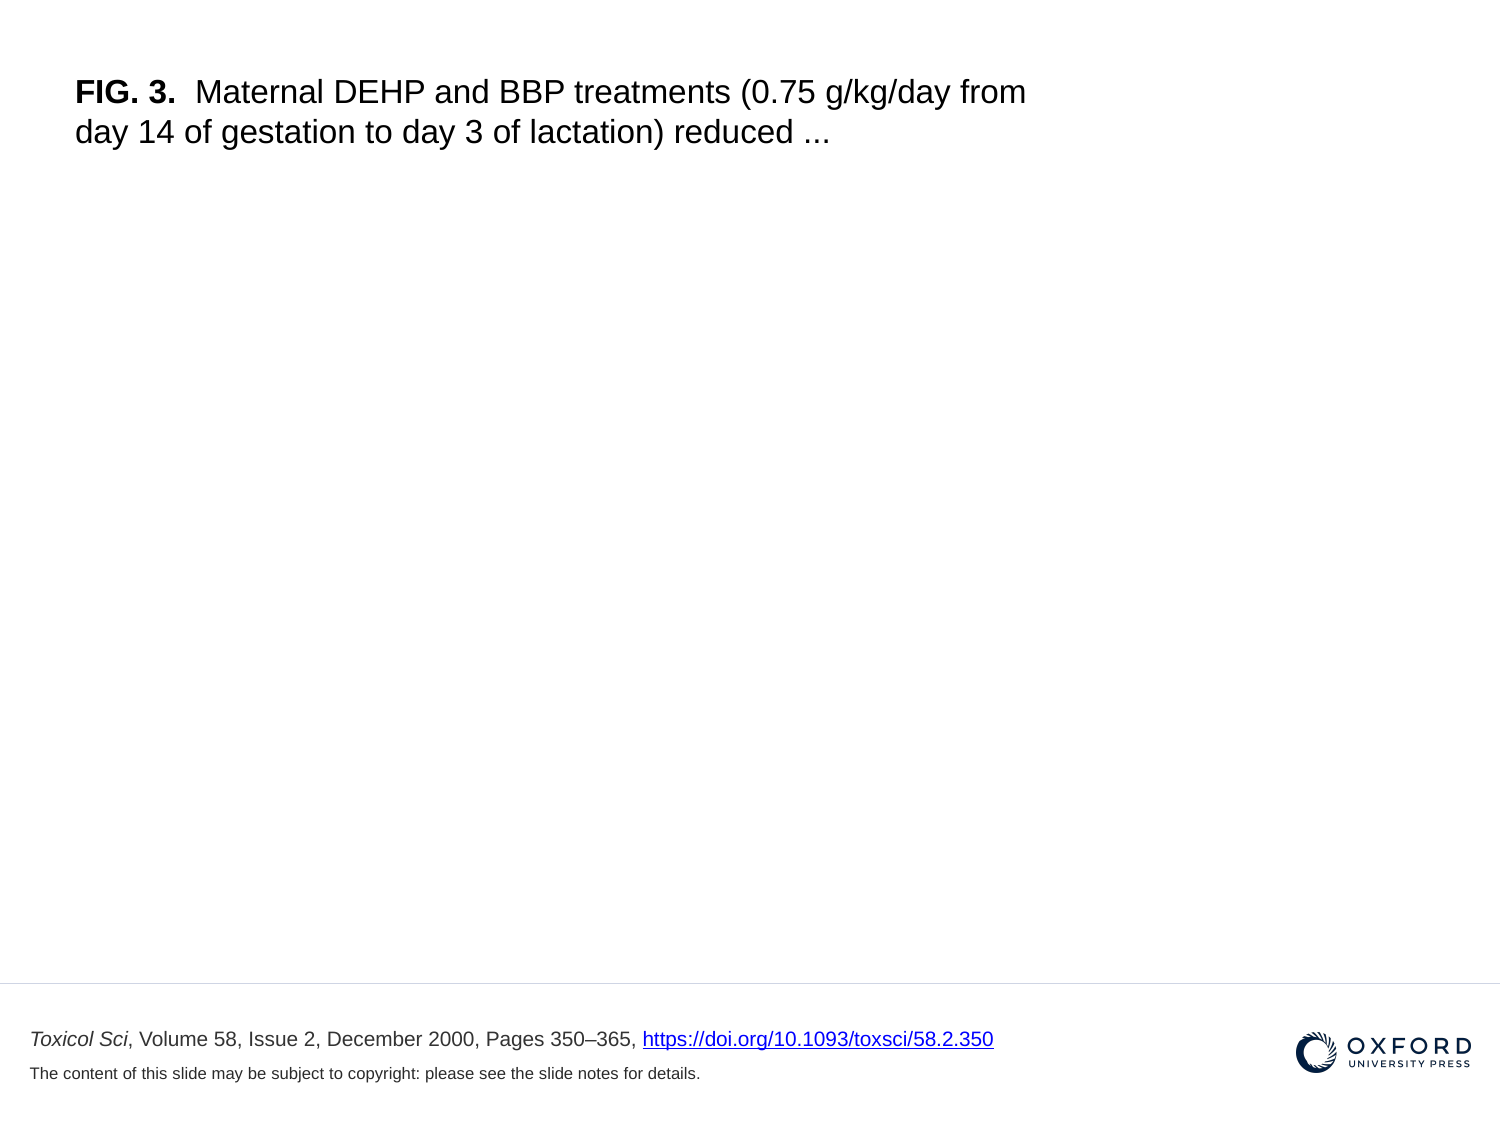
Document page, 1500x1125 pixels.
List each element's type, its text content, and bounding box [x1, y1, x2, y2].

picture [1296, 1032, 1471, 1073]
footer Toxicol Sci, Volume 58, Issue 2, December 2000, Pages 350–365, https://doi.org/10.1093/toxsci/58.2.350 The content of this slide may be subject to copyright: please see the slide notes for details. [0, 983, 1260, 1125]
title FIG. 3. Maternal DEHP and BBP treatments (0.75 g/kg/day from day 14 of gestation to day 3 of lactation) reduced ... [75, 69, 1078, 171]
